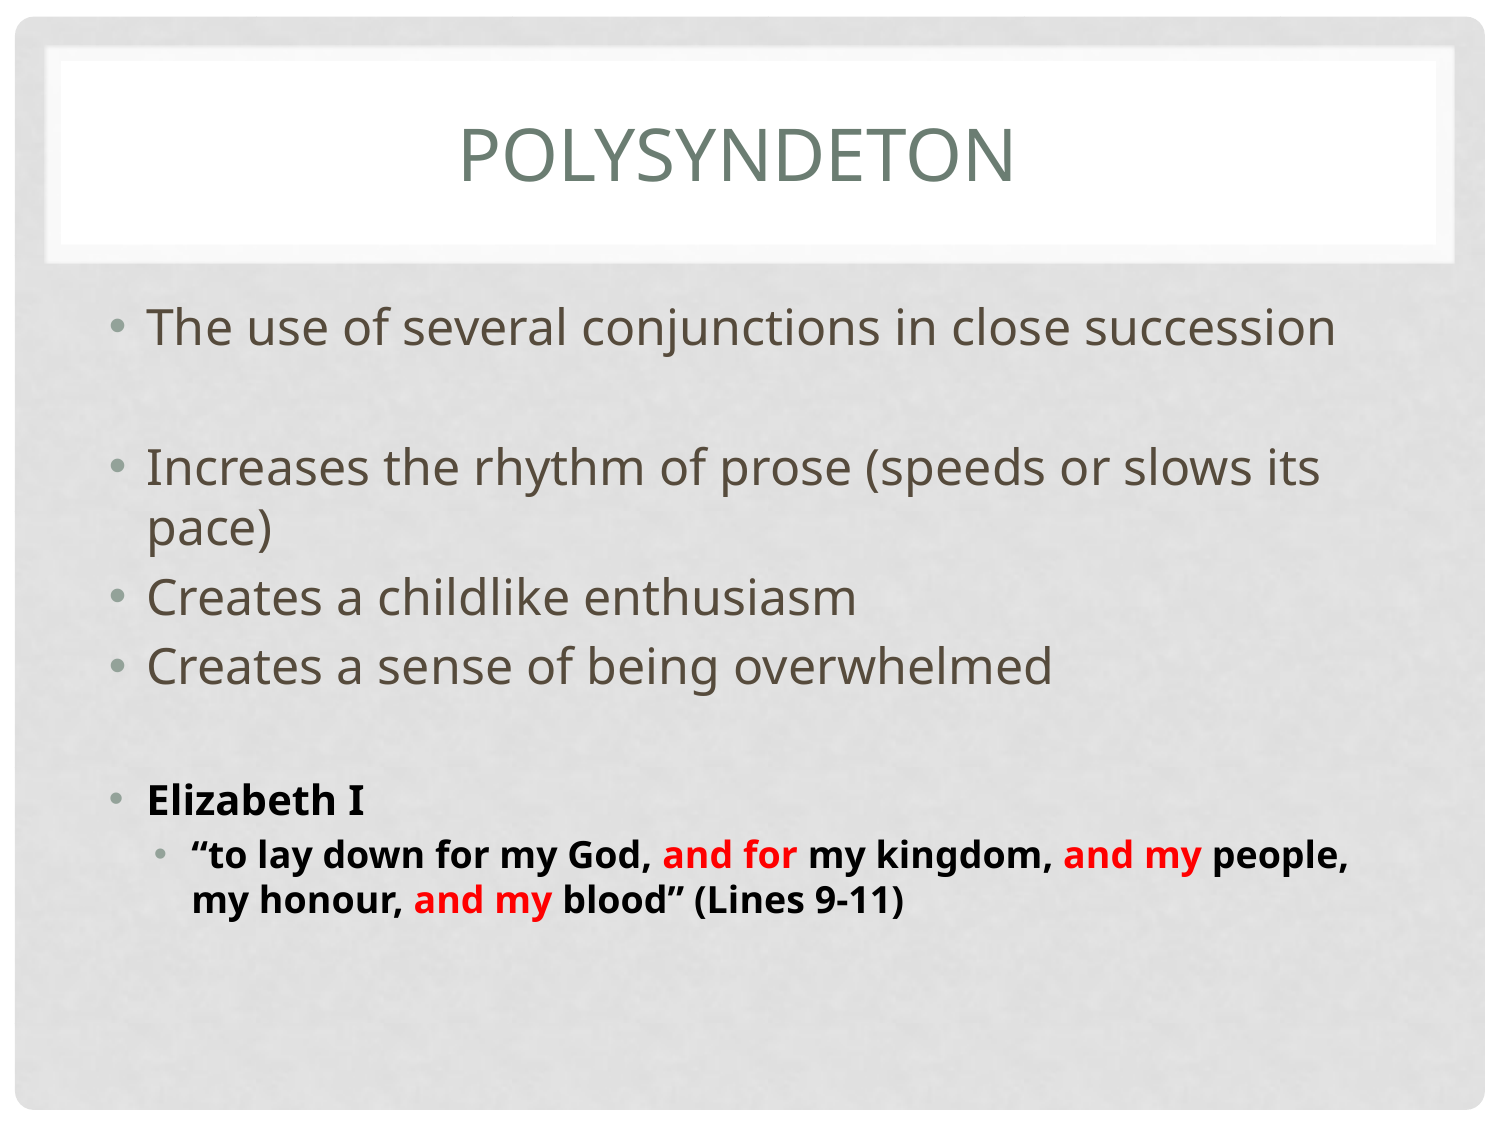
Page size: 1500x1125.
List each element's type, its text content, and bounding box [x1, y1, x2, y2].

list The use of several conjunctions in close succession Increases the rhythm of prose (speeds or slows its pace) Creates a childlike enthusiasm Creates a sense of being overwhelmed Elizabeth I “to lay down for my God, and for my kingdom, and my people, my honour, and my blood” (Lines 9-11) [75, 287, 1425, 1005]
title Polysyndeton [69, 66, 1425, 238]
